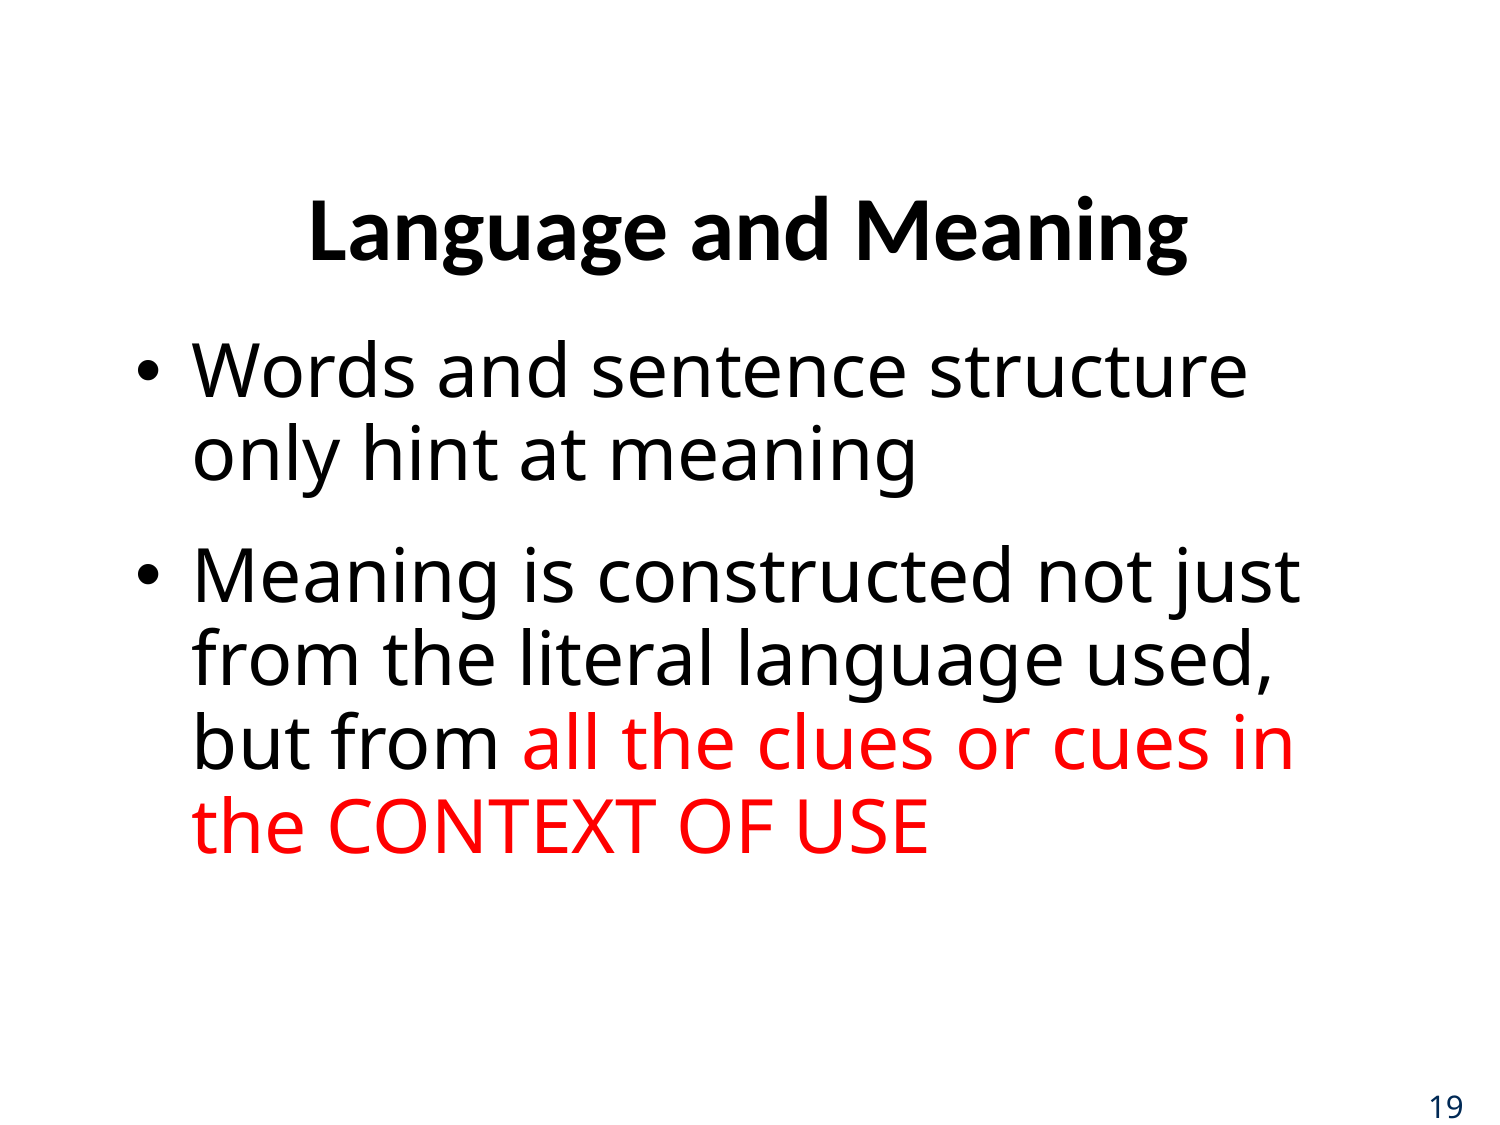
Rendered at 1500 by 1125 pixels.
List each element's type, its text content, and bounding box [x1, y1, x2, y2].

text_box Words and sentence structure only hint at meaning Meaning is constructed not just from the literal language used, but from all the clues or cues in the CONTEXT OF USE [124, 324, 1400, 876]
text_box 19 [1438, 1081, 1454, 1119]
title Language and Meaning [74, 132, 1425, 328]
